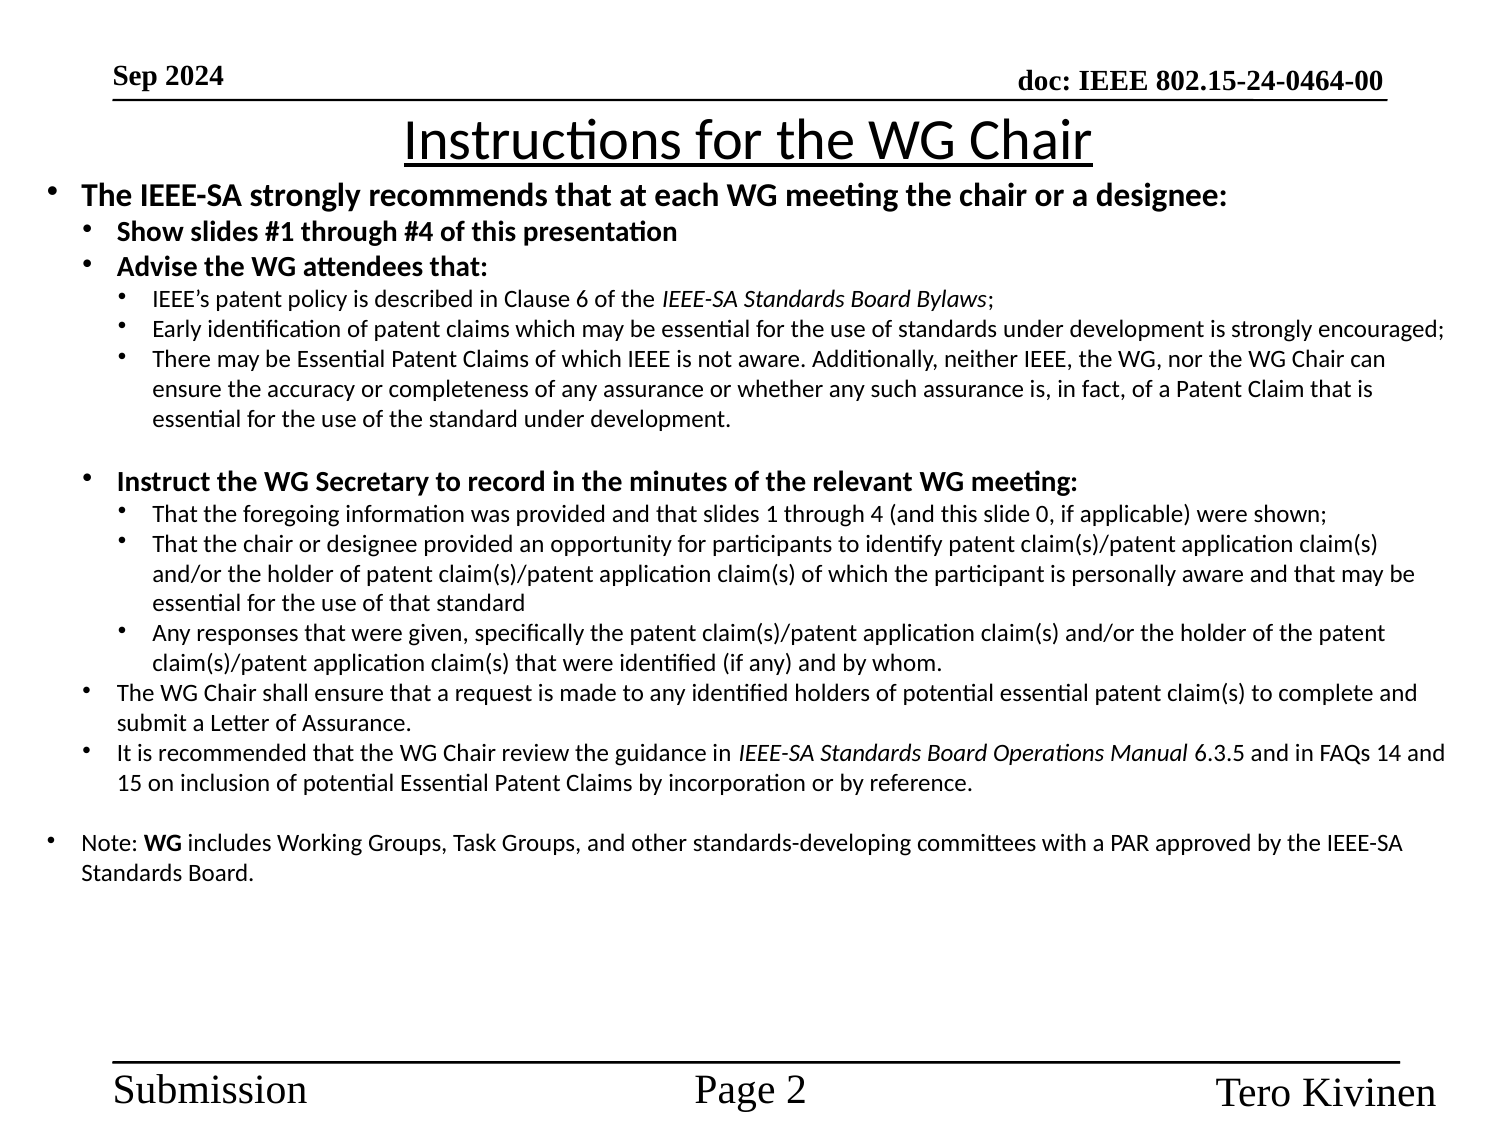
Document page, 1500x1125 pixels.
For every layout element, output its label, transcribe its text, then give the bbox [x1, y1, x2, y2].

text_box The IEEE-SA strongly recommends that at each WG meeting the chair or a designee: Show slides #1 through #4 of this presentation Advise the WG attendees that: IEEE’s patent policy is described in Clause 6 of the IEEE-SA Standards Board Bylaws; Early identification of patent claims which may be essential for the use of standards under development is strongly encouraged; There may be Essential Patent Claims of which IEEE is not aware. Additionally, neither IEEE, the WG, nor the WG Chair can ensure the accuracy or completeness of any assurance or whether any such assurance is, in fact, of a Patent Claim that is essential for the use of the standard under development. Instruct the WG Secretary to record in the minutes of the relevant WG meeting: That the foregoing information was provided and that slides 1 through 4 (and this slide 0, if applicable) were shown; That the chair or designee provided an opportunity for participants to identify patent claim(s)/patent application claim(s) and/or the holder of patent claim(s)/patent application claim(s) of which the participant is personally aware and that may be essential for the use of that standard Any responses that were given, specifically the patent claim(s)/patent application claim(s) and/or the holder of the patent claim(s)/patent application claim(s) that were identified (if any) and by whom. The WG Chair shall ensure that a request is made to any identified holders of potential essential patent claim(s) to complete and submit a Letter of Assurance. It is recommended that the WG Chair review the guidance in IEEE-SA Standards Board Operations Manual 6.3.5 and in FAQs 14 and 15 on inclusion of potential Essential Patent Claims by incorporation or by reference. Note: WG includes Working Groups, Task Groups, and other standards-developing committees with a PAR approved by the IEEE-SA Standards Board. [31, 165, 1466, 1073]
text_box [62, 137, 1447, 1047]
text_box [112, 0, 1385, 135]
